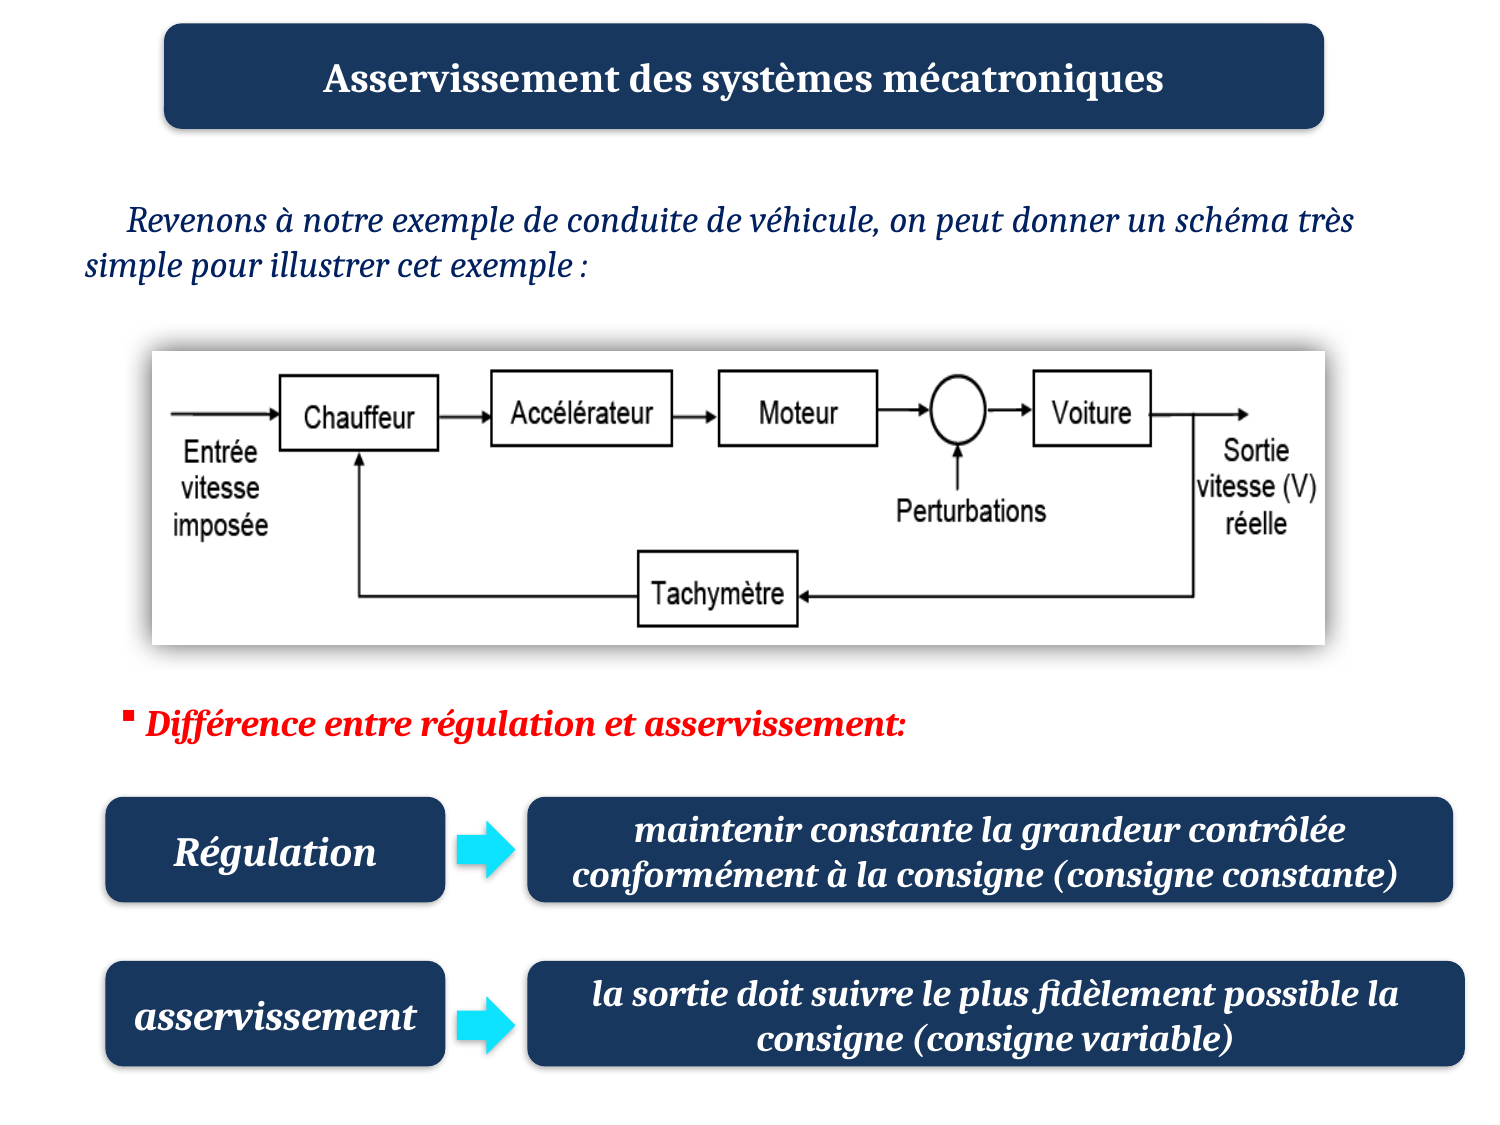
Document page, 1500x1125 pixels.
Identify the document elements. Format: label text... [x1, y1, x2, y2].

text_box Régulation [105, 796, 446, 903]
text_box [456, 820, 516, 879]
text_box Revenons à notre exemple de conduite de véhicule, on peut donner un schéma très simple pour illustrer cet exemple : [70, 187, 1383, 338]
text_box asservissement [105, 960, 446, 1067]
text_box la sortie doit suivre le plus fidèlement possible la consigne (consigne variable) [527, 960, 1465, 1067]
picture [152, 351, 1325, 645]
text_box Asservissement des systèmes mécatroniques [163, 23, 1325, 129]
text_box [456, 996, 516, 1055]
text_box maintenir constante la grandeur contrôlée conformément à la consigne (consigne constante) [527, 796, 1454, 903]
text_box Différence entre régulation et asservissement: [105, 691, 1418, 842]
